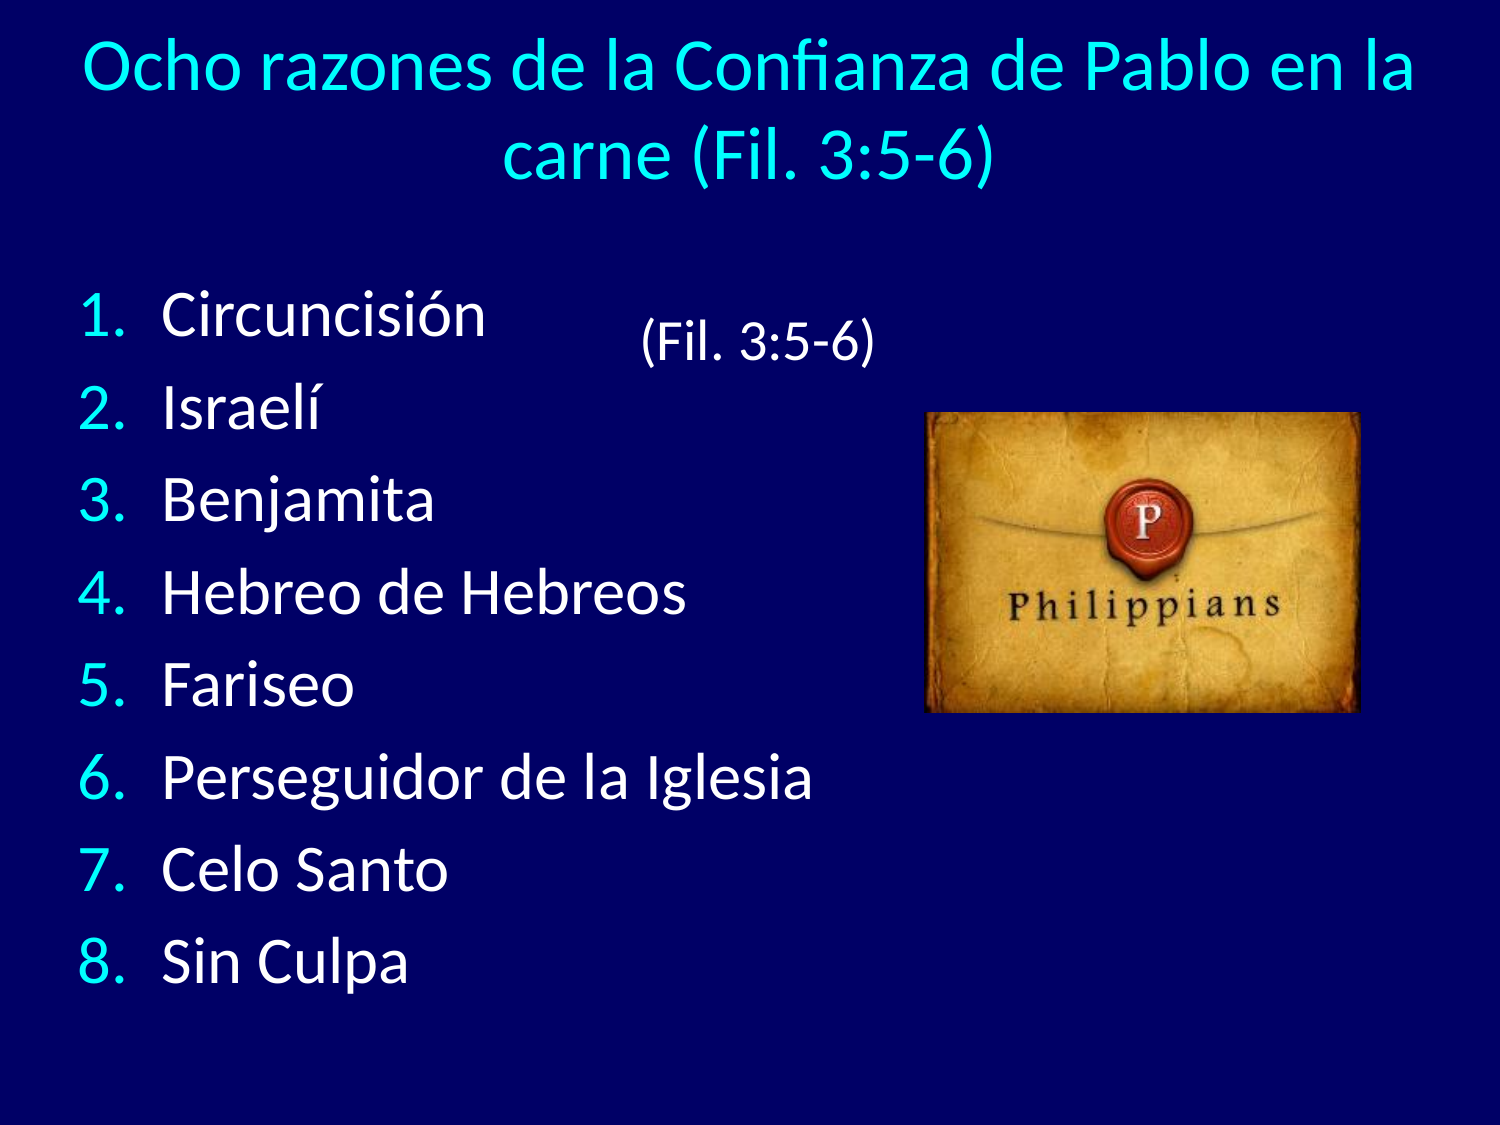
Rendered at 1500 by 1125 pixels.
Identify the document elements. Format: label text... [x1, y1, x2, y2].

title Ocho razones de la Confianza de Pablo en la carne (Fil. 3:5-6) (Fil. 3:5-6) [0, 37, 1500, 263]
list Circuncisión Israelí Benjamita Hebreo de Hebreos Fariseo Perseguidor de la Iglesia Celo Santo Sin Culpa [62, 262, 938, 1063]
picture [924, 412, 1361, 713]
